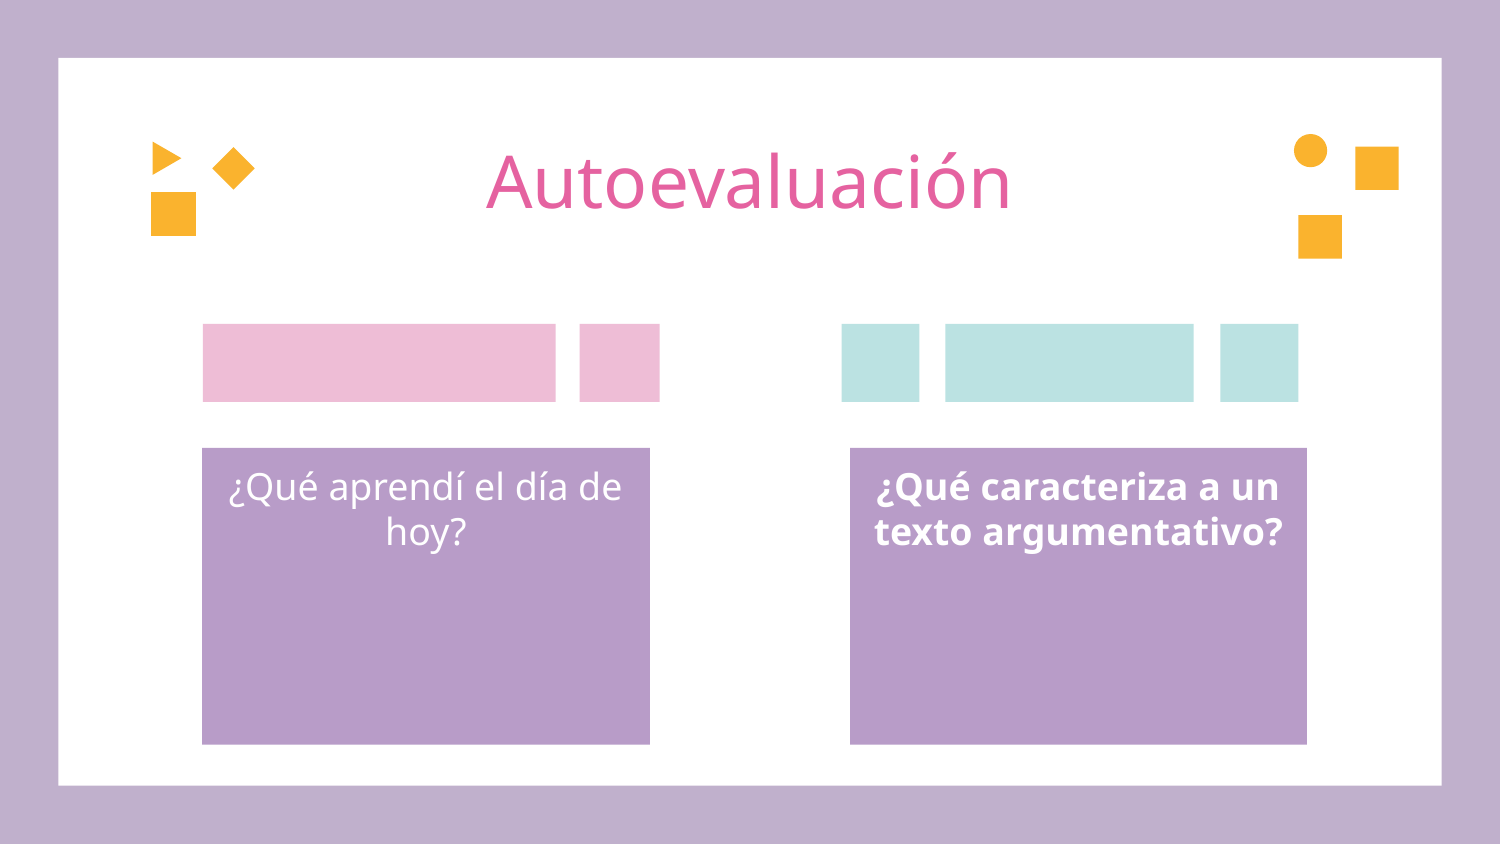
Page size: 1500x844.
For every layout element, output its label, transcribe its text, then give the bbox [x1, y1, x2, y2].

title ¿Qué caracteriza a un texto argumentativo? [850, 447, 1307, 745]
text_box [1293, 133, 1399, 259]
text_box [841, 323, 1299, 403]
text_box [128, 141, 255, 259]
title ¿Qué aprendí el día de hoy? [202, 447, 650, 745]
title Autoevaluación [126, 137, 1289, 231]
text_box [202, 323, 660, 403]
